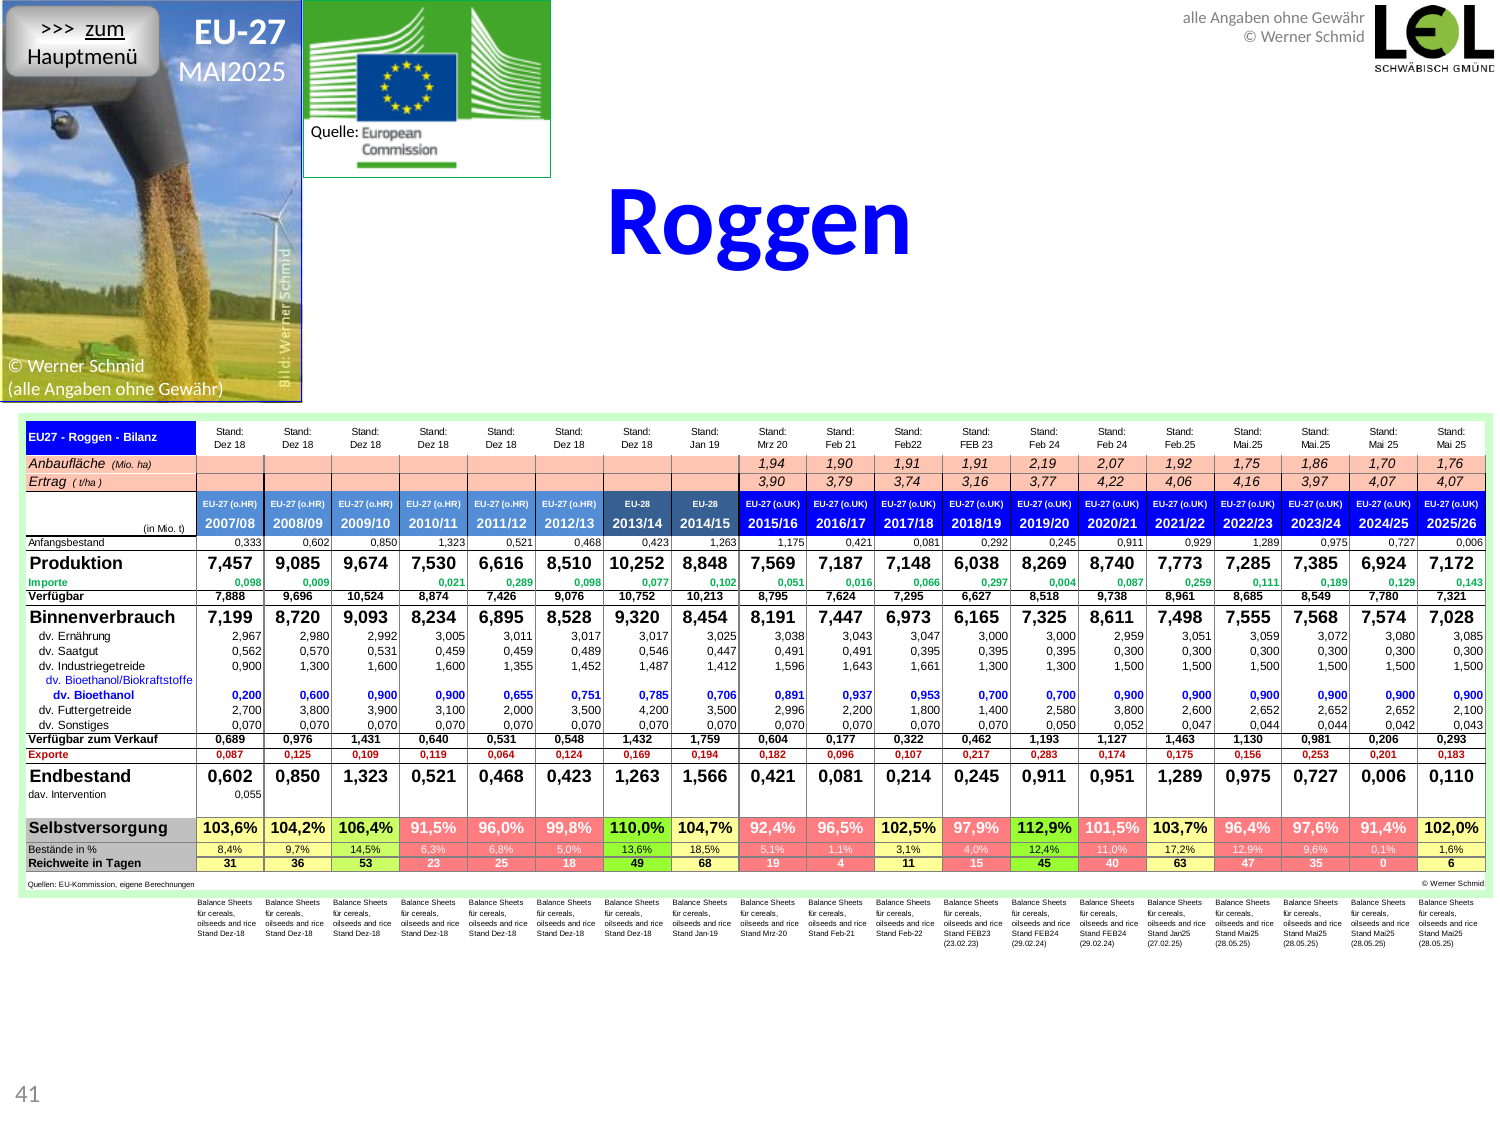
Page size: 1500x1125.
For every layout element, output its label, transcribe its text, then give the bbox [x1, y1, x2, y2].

picture [0, 0, 301, 401]
picture [0, 0, 305, 403]
picture [17, 413, 1495, 969]
text_box Roggen [592, 147, 929, 283]
picture [304, 1, 550, 177]
slide_number 41 [0, 1062, 350, 1123]
text_box >>> zum Hauptmenü [3, 3, 162, 79]
picture [1375, 5, 1495, 72]
